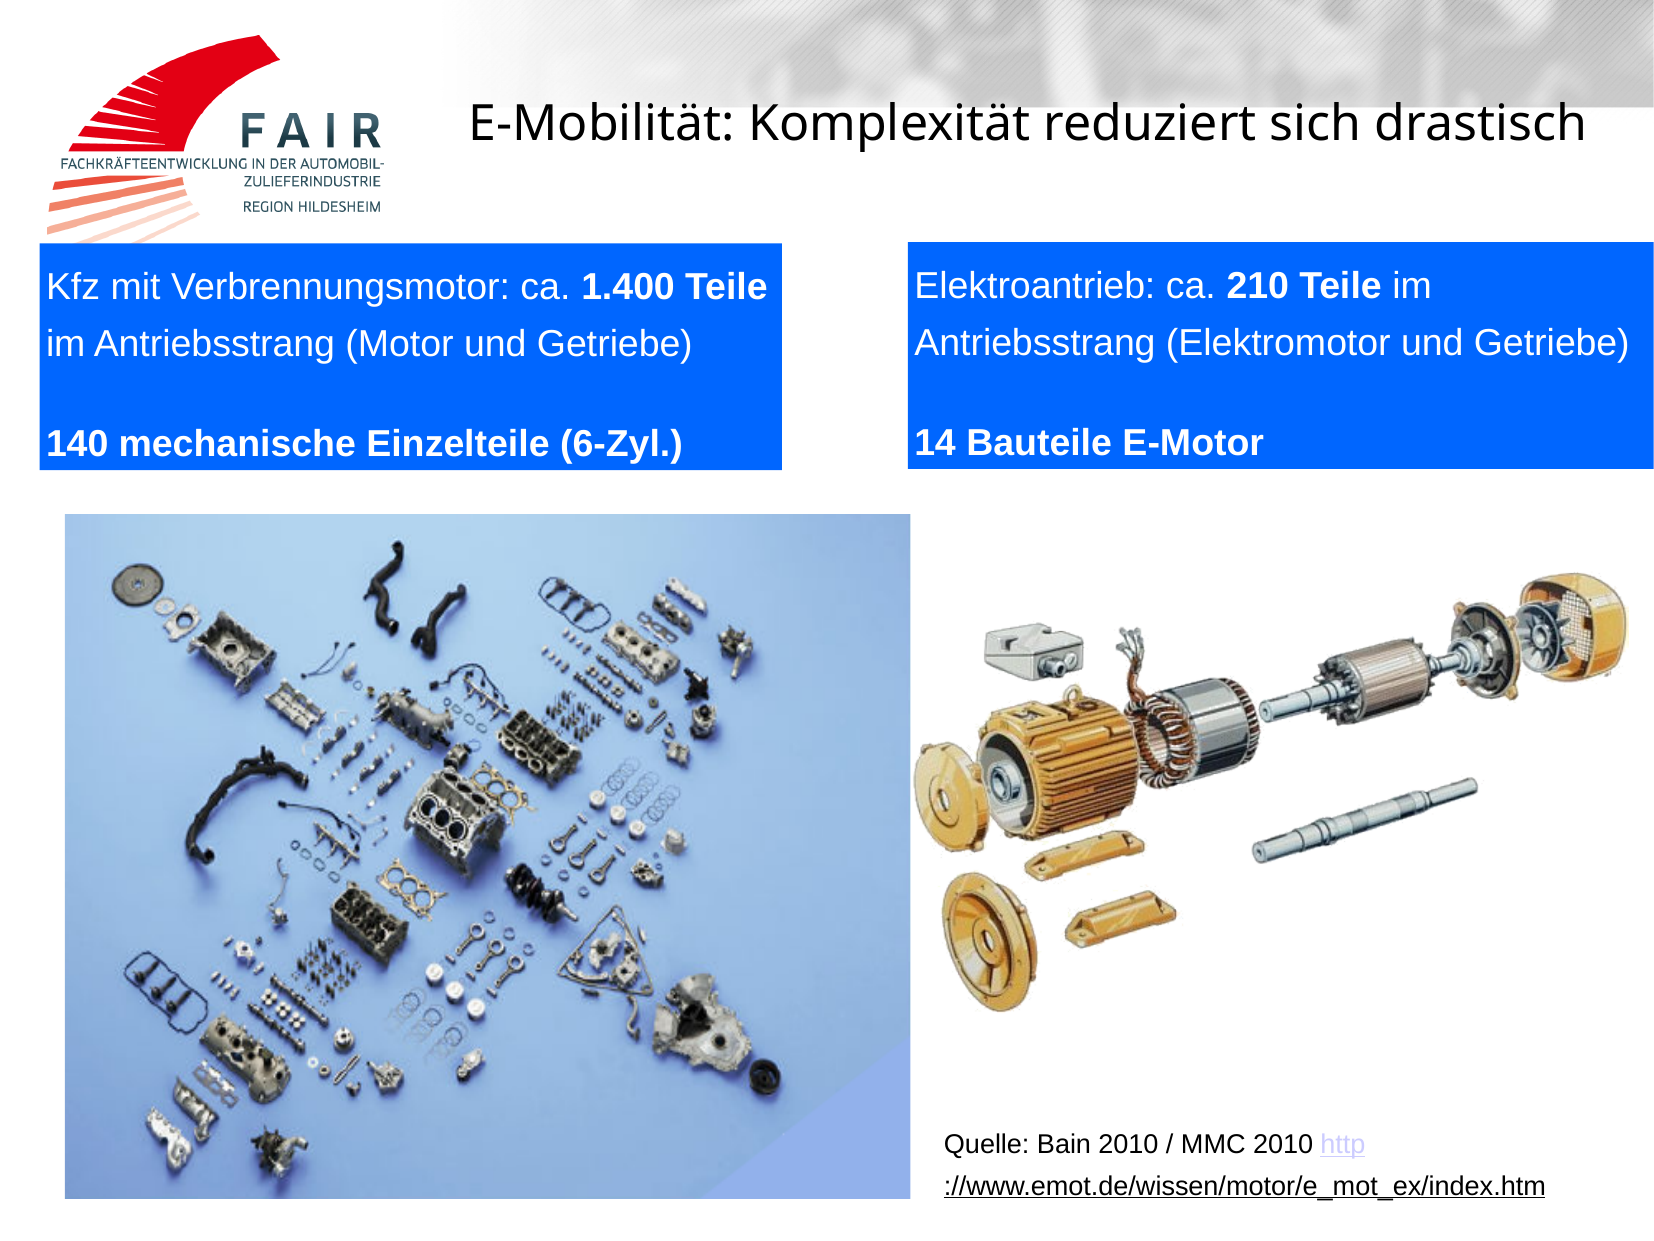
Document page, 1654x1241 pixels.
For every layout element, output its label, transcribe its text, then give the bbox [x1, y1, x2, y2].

picture [0, 0, 1654, 1240]
text_box Elektroantrieb: ca. 210 Teile im Antriebsstrang (Elektromotor und Getriebe) 14 Bauteile E-Motor [907, 242, 1654, 469]
text_box Kfz mit Verbrennungsmotor: ca. 1.400 Teile im Antriebsstrang (Motor und Getriebe) 140 mechanische Einzelteile (6-Zyl.) [39, 243, 782, 471]
title E-Mobilität: Komplexität reduziert sich drastisch [460, 88, 1597, 150]
text_box Quelle: Bain 2010 / MMC 2010 http://www.emot.de/wissen/motor/e_mot_ex/index.htm [927, 1109, 1629, 1209]
